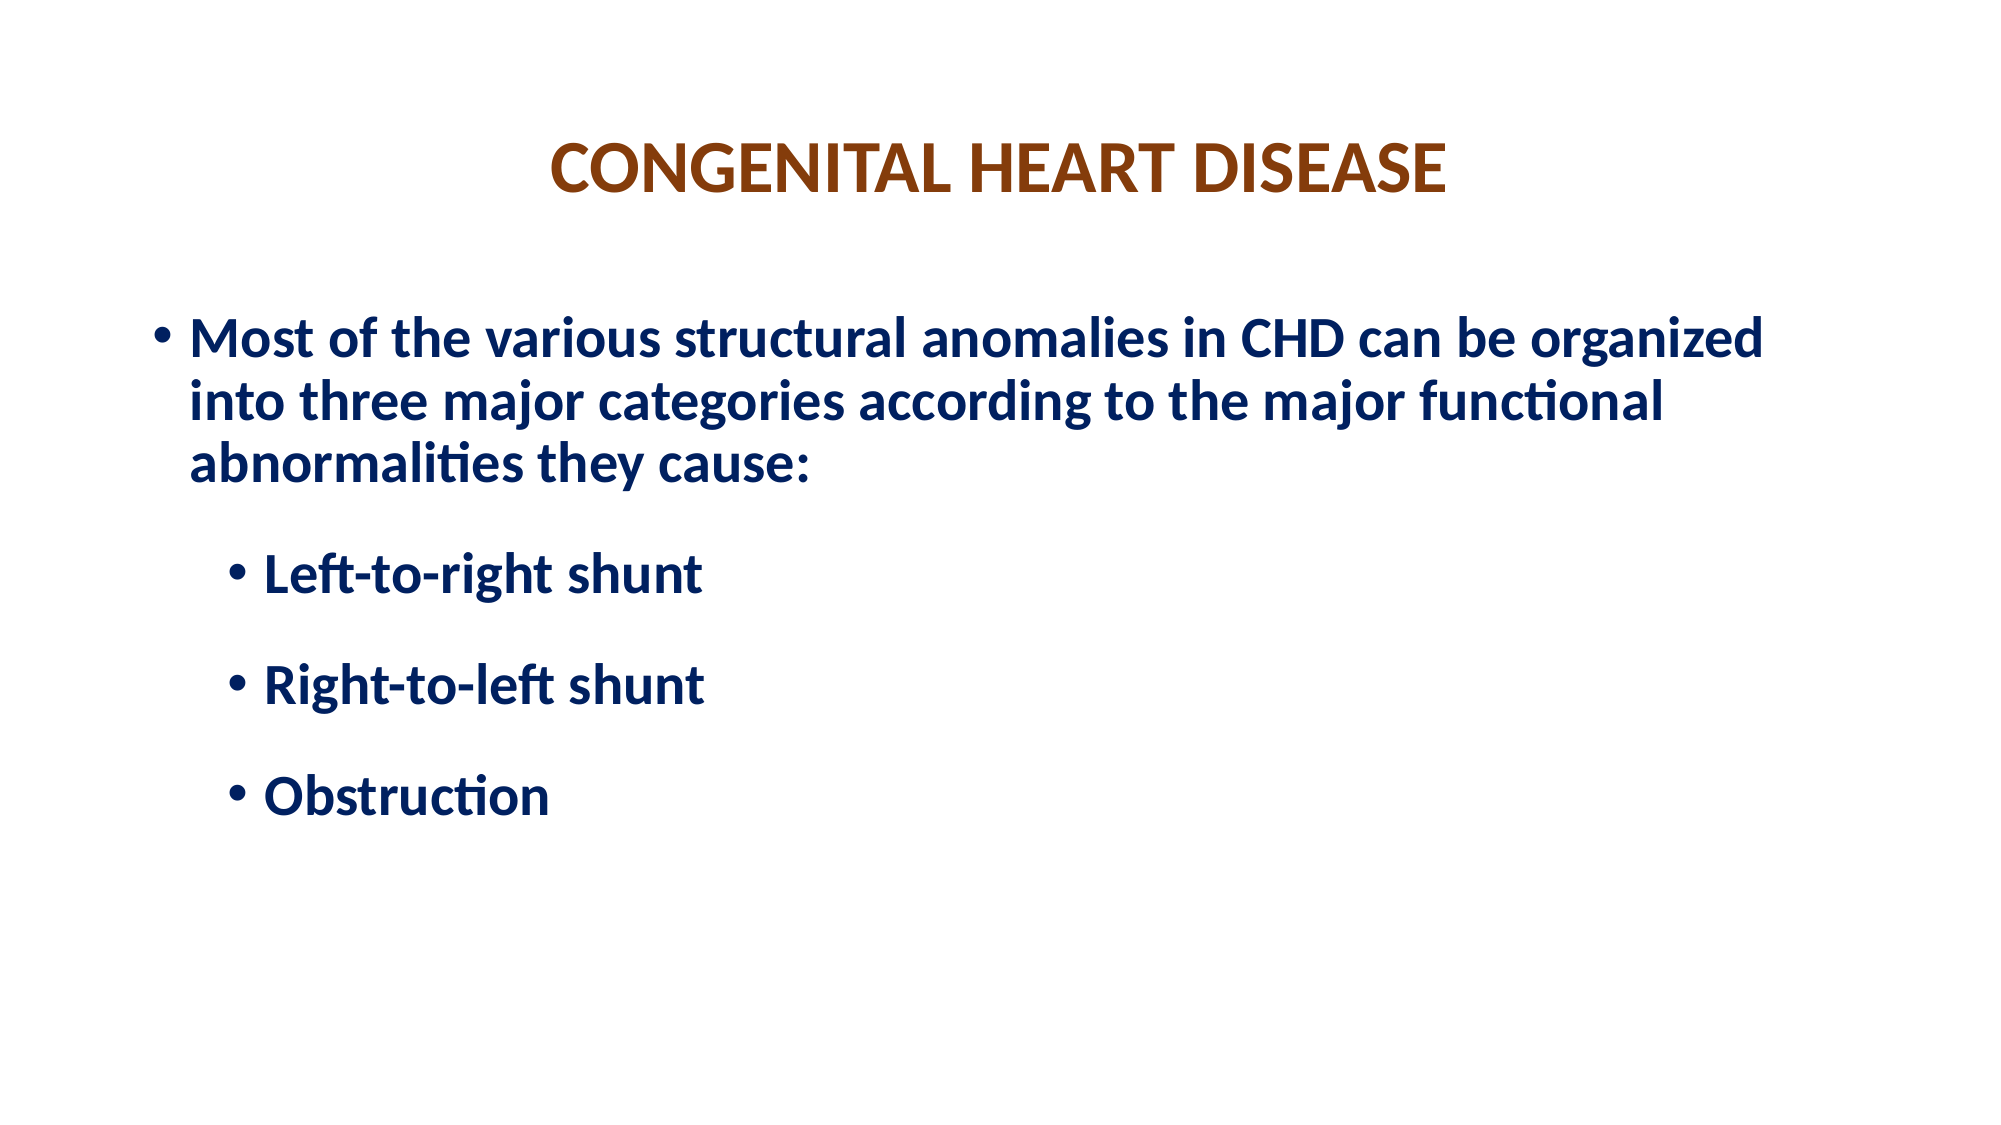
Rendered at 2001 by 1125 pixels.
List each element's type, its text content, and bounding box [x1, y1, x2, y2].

title CONGENITAL HEART DISEASE [137, 59, 1863, 278]
list Most of the various structural anomalies in CHD can be organized into three major categories according to the major functional abnormalities they cause: Left-to-right shunt Right-to-left shunt Obstruction [137, 299, 1863, 1014]
